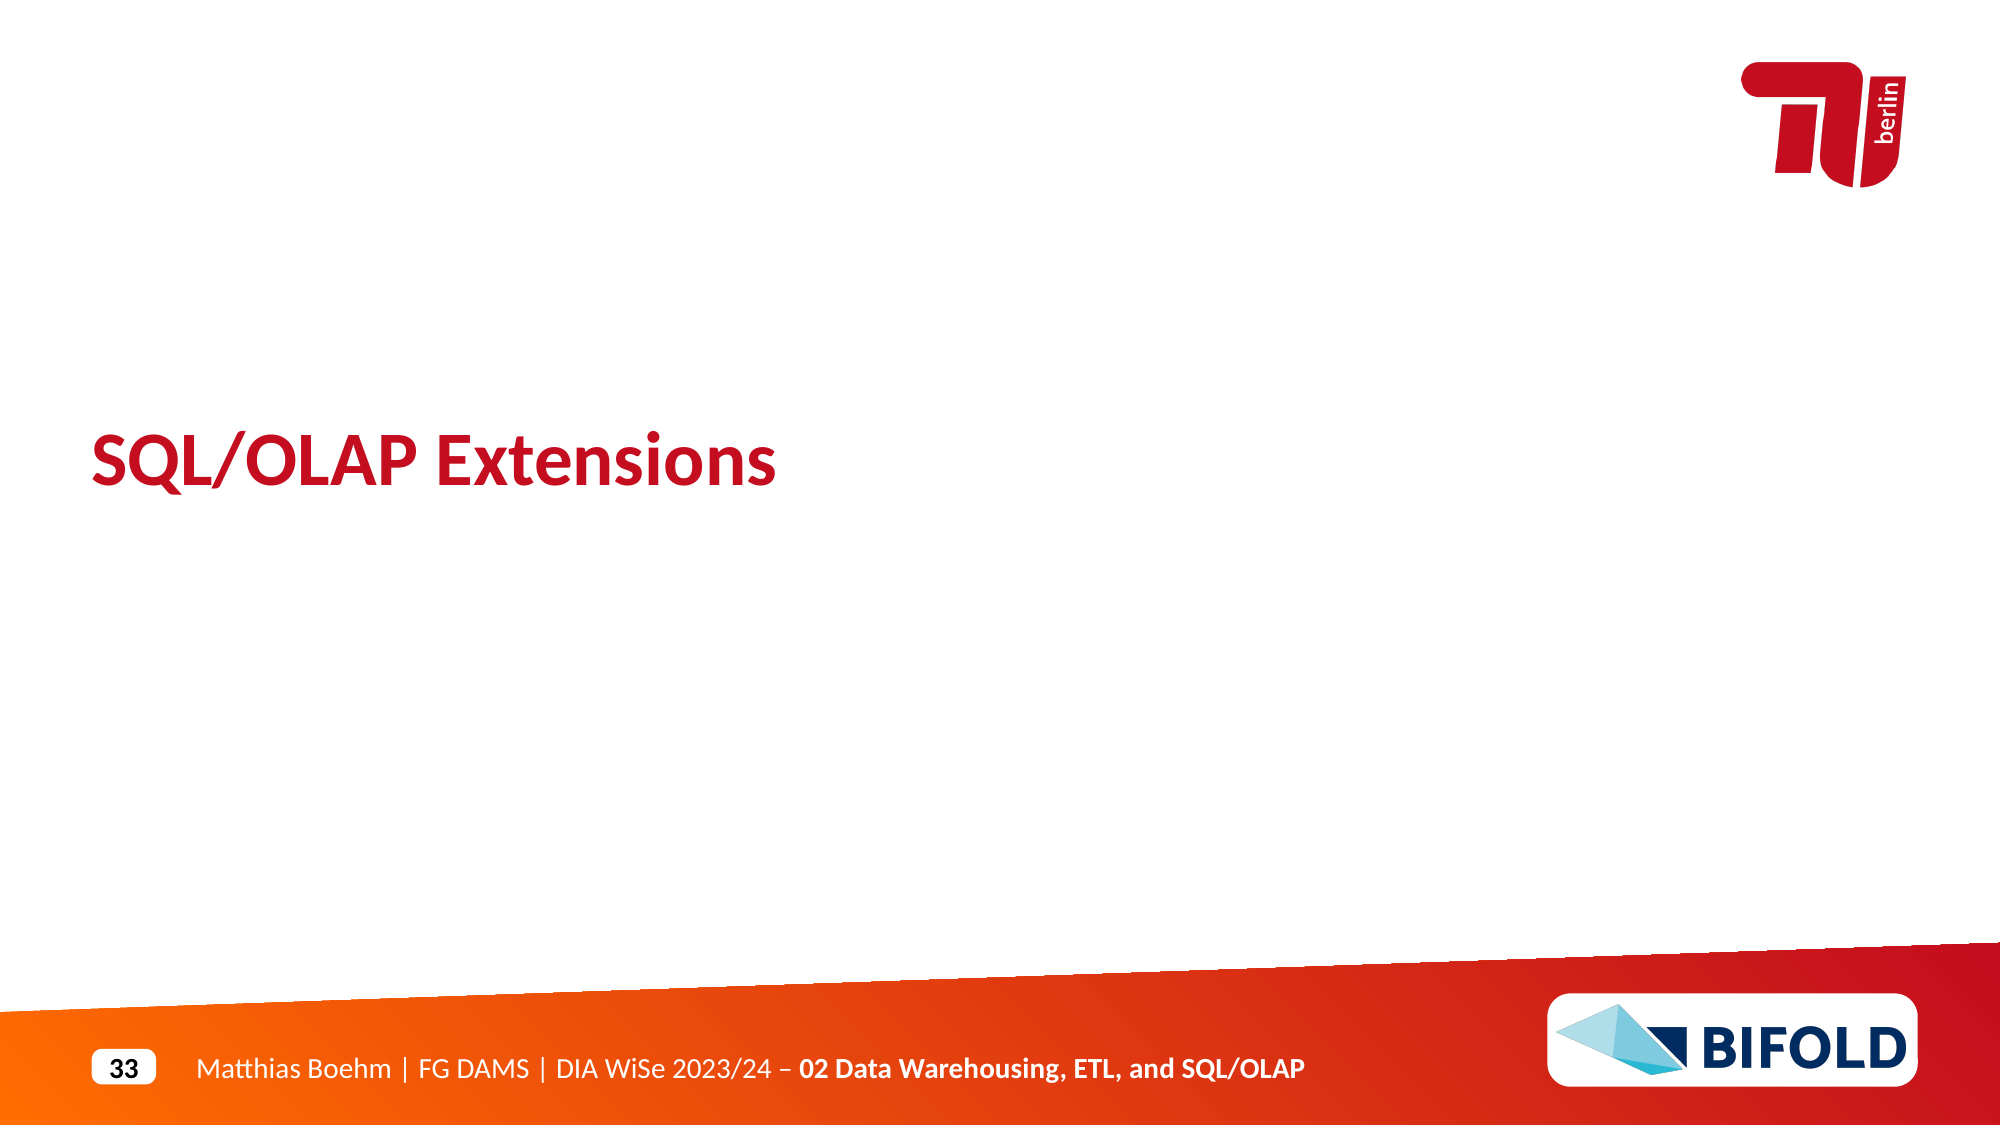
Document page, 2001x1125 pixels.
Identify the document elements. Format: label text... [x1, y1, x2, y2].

picture [1741, 62, 1906, 188]
list SQL/OLAP Extensions [91, 423, 1455, 542]
picture [1556, 1004, 1906, 1075]
